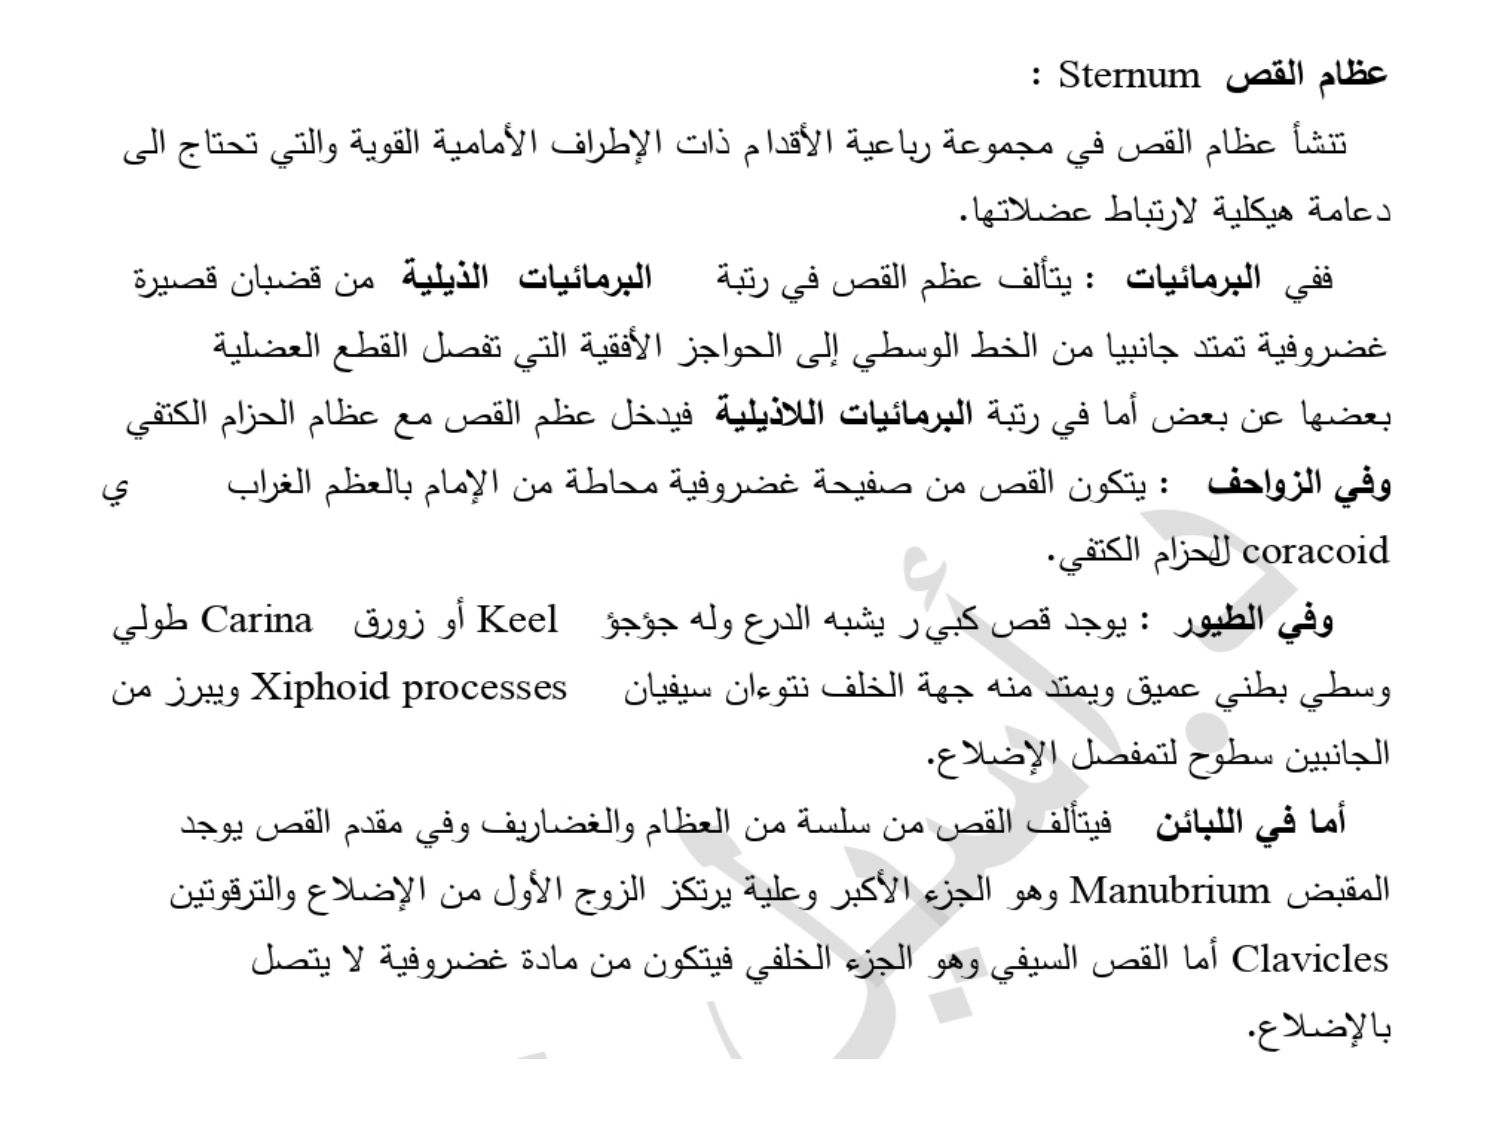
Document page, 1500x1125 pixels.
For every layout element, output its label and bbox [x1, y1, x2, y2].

list [64, 30, 1448, 1059]
